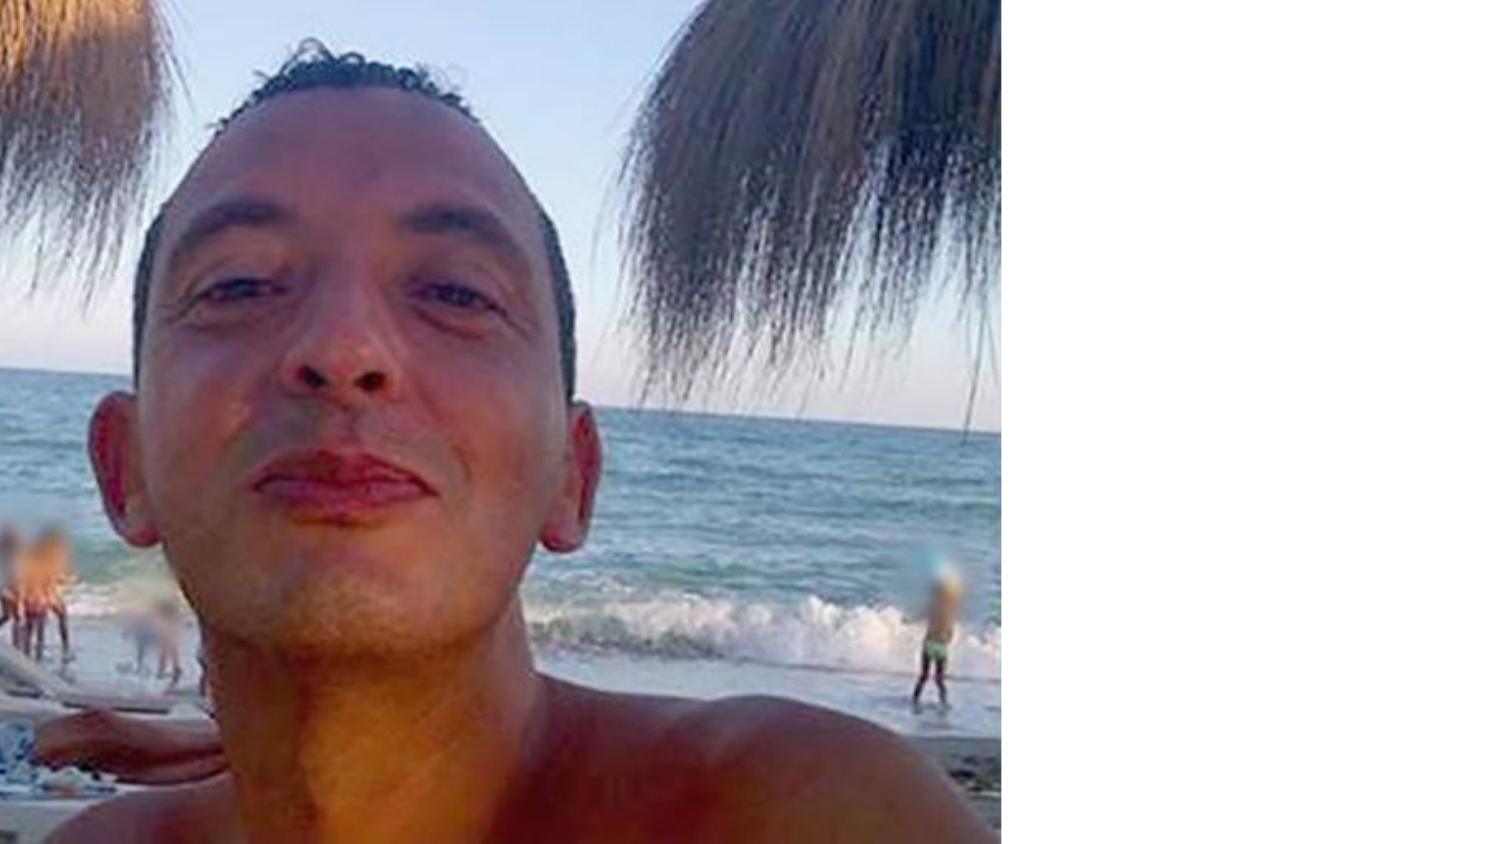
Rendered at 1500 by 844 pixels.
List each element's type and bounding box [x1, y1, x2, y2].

picture [0, 0, 1002, 844]
